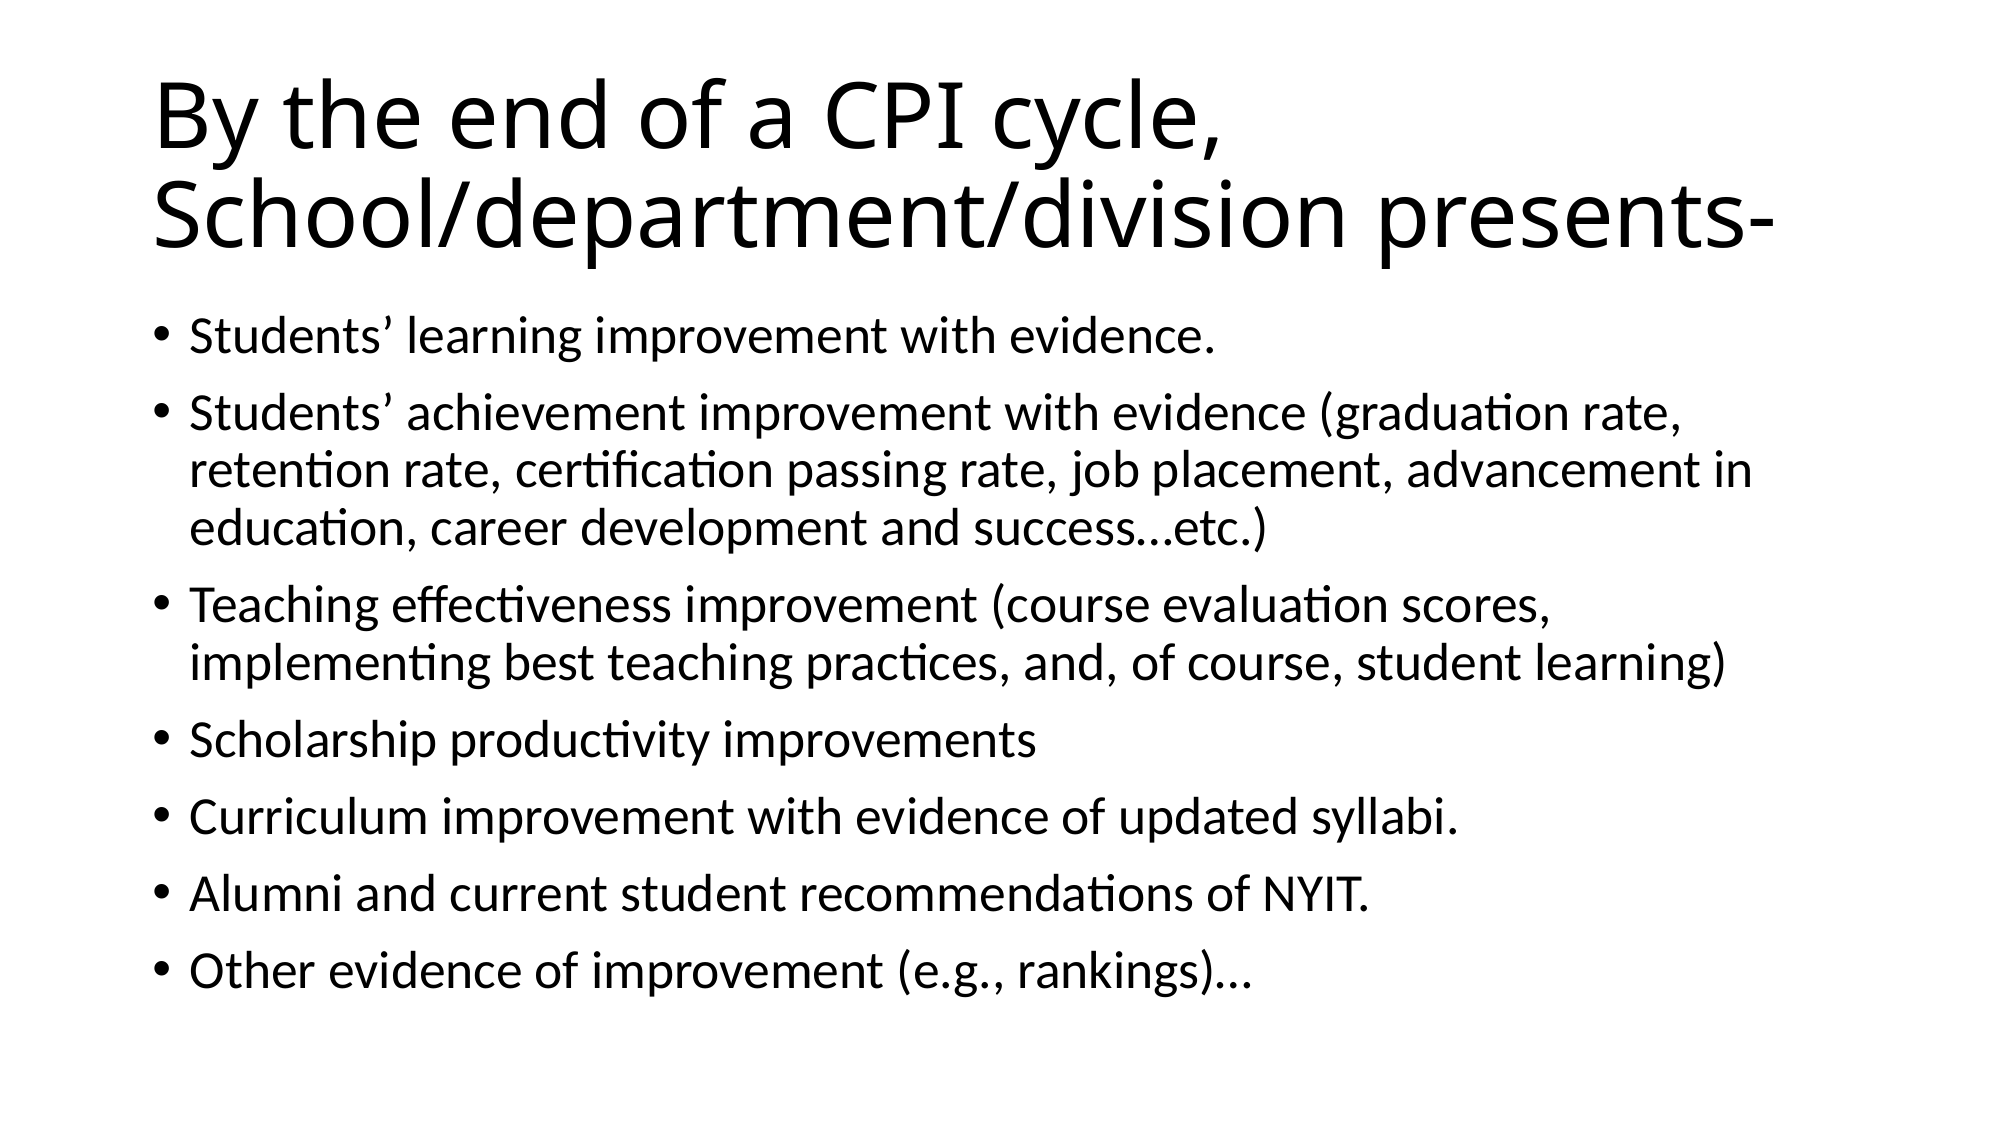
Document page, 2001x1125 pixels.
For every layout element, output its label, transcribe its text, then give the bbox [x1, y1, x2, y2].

title By the end of a CPI cycle, School/department/division presents- [137, 59, 1863, 278]
list Students’ learning improvement with evidence. Students’ achievement improvement with evidence (graduation rate, retention rate, certification passing rate, job placement, advancement in education, career development and success…etc.) Teaching effectiveness improvement (course evaluation scores, implementing best teaching practices, and, of course, student learning) Scholarship productivity improvements Curriculum improvement with evidence of updated syllabi. Alumni and current student recommendations of NYIT. Other evidence of improvement (e.g., rankings)… [137, 299, 1863, 1014]
